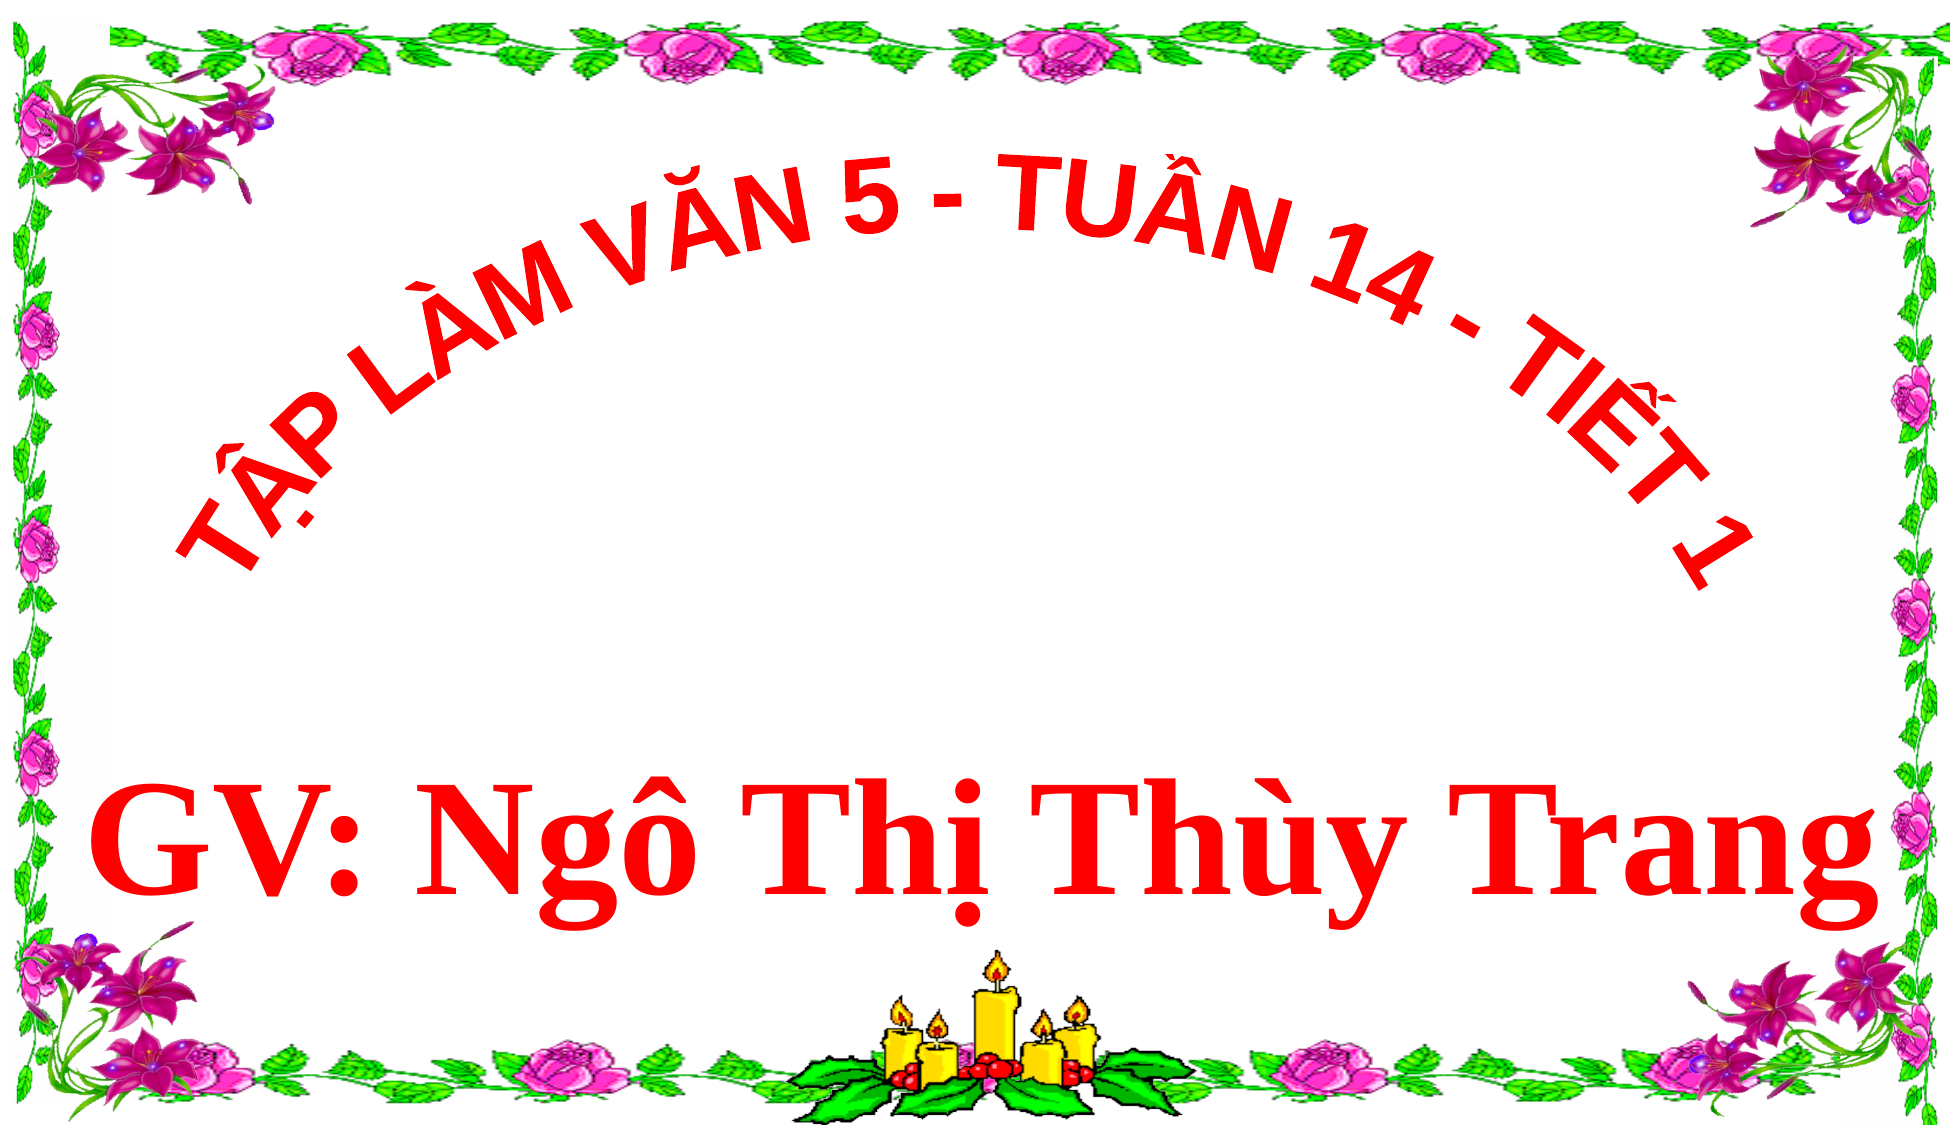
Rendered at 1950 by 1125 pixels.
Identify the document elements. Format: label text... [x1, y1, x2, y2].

picture [0, 0, 1950, 1125]
text_box GV: Ngô Thị Thùy Trang [24, 720, 1941, 936]
